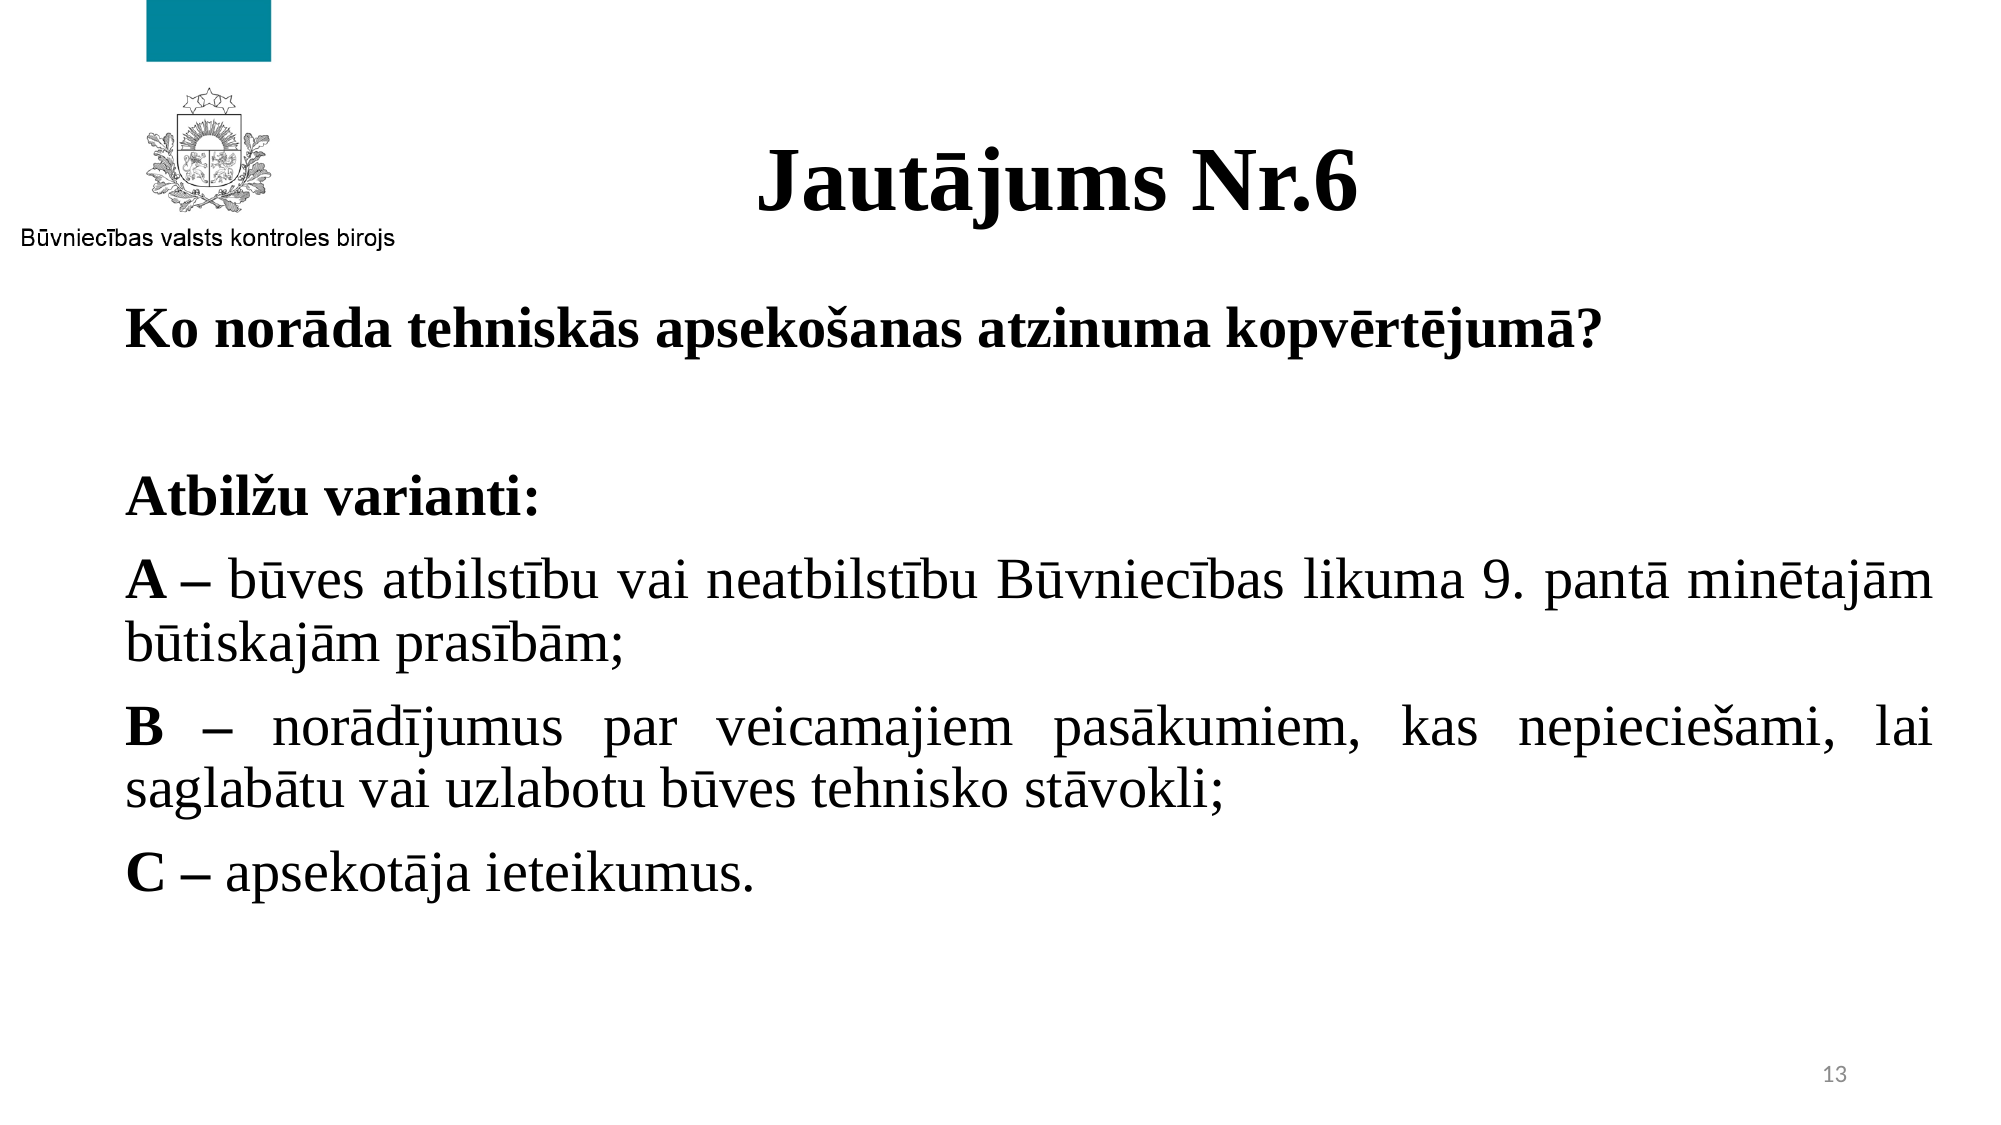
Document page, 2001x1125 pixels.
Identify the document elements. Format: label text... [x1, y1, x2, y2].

title Jautājums Nr.6 [514, 72, 1600, 289]
list Ko norāda tehniskās apsekošanas atzinuma kopvērtējumā? Atbilžu varianti: A – būves atbilstību vai neatbilstību Būvniecības likuma 9. pantā minētajām būtiskajām prasībām; B – norādījumus par veicamajiem pasākumiem, kas nepieciešami, lai saglabātu vai uzlabotu būves tehnisko stāvokli; C – apsekotāja ieteikumus. [110, 289, 1950, 1085]
picture [0, 0, 404, 269]
